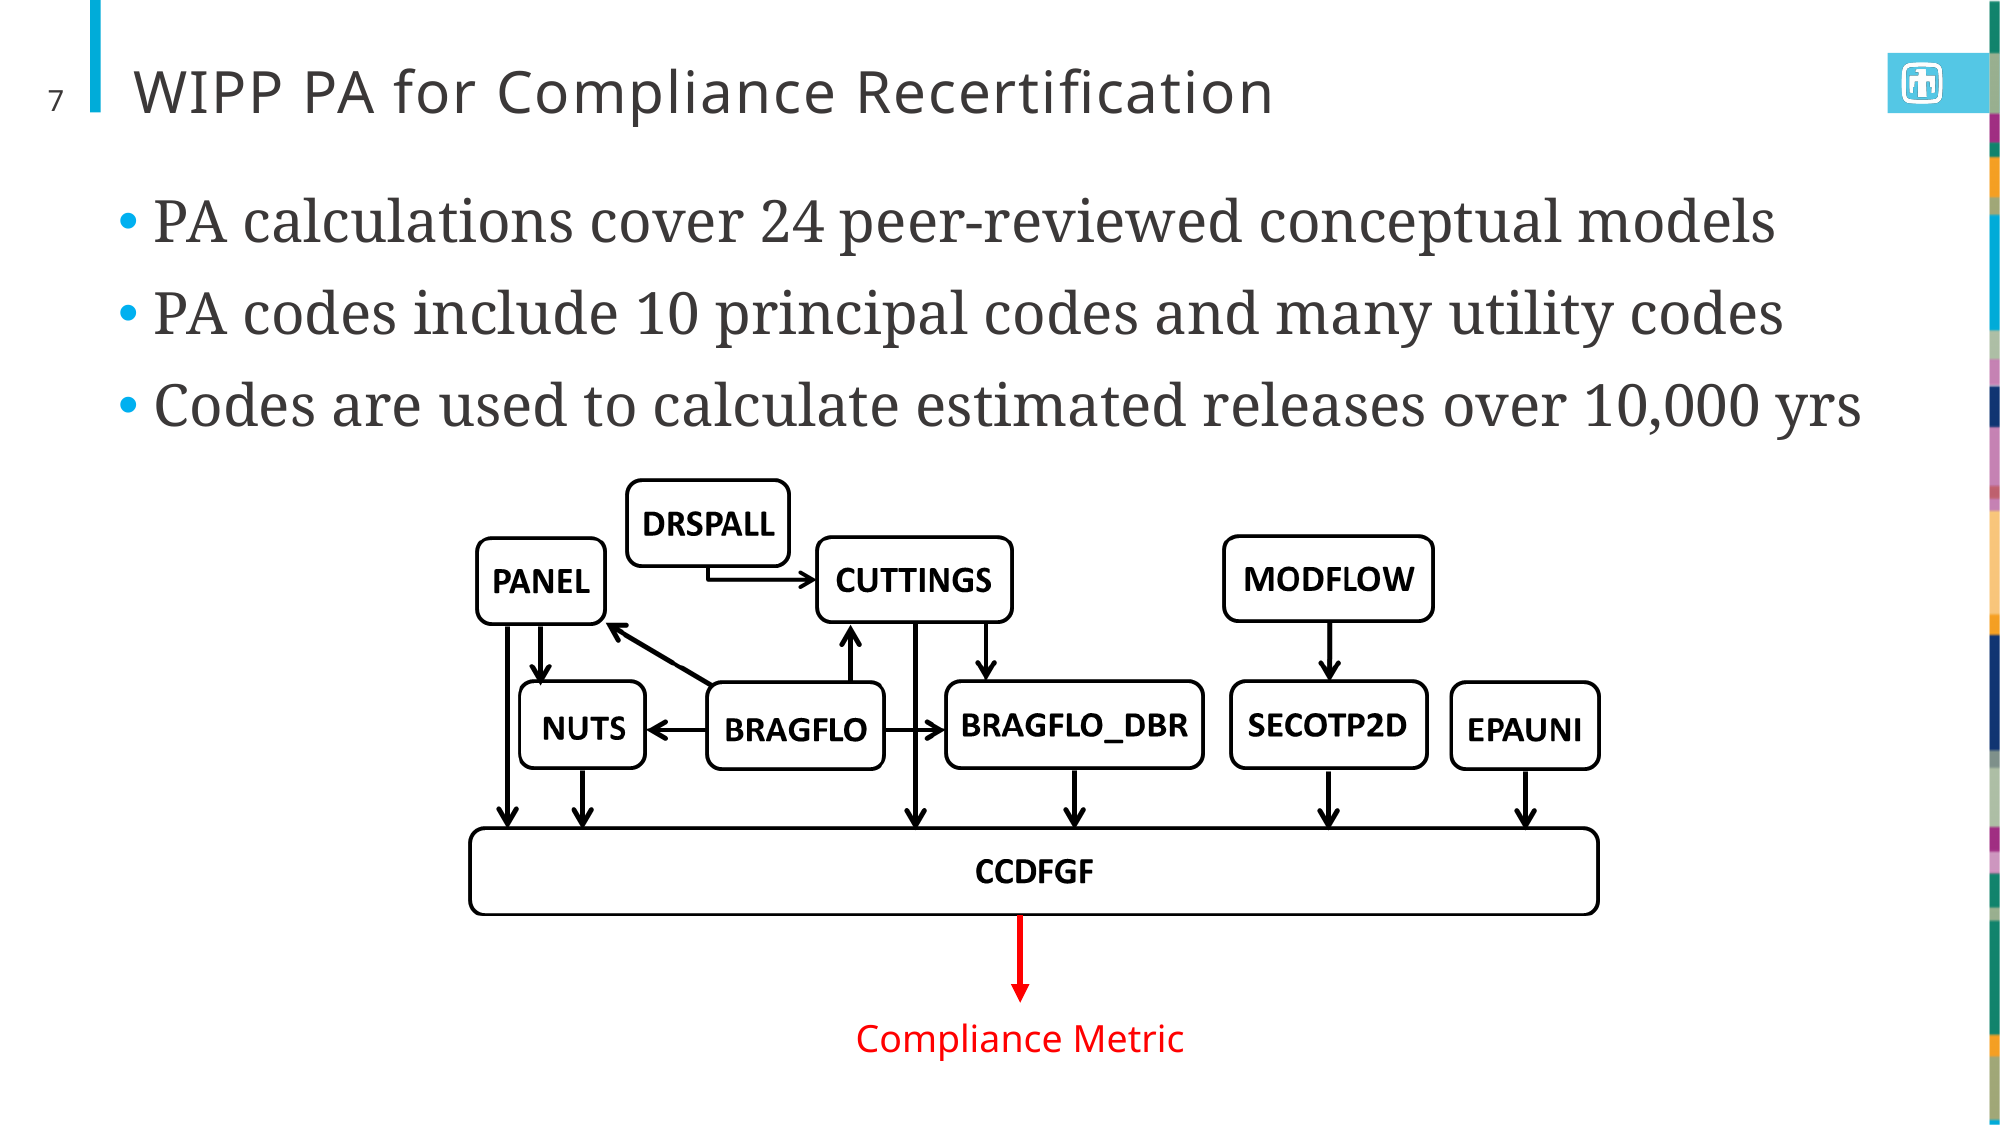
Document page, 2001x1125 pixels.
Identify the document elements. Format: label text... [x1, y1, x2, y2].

picture [1901, 62, 1944, 104]
picture [467, 478, 1606, 916]
list PA calculations cover 24 peer-reviewed conceptual models PA codes include 10 principal codes and many utility codes Codes are used to calculate estimated releases over 10,000 yrs [118, 184, 1955, 987]
slide_number 7 [10, 71, 80, 132]
picture [1990, 1, 1999, 215]
picture [1990, 330, 1999, 1120]
text_box Compliance Metric [840, 1007, 1200, 1067]
title WIPP PA for Compliance Recertification [118, 58, 1769, 153]
